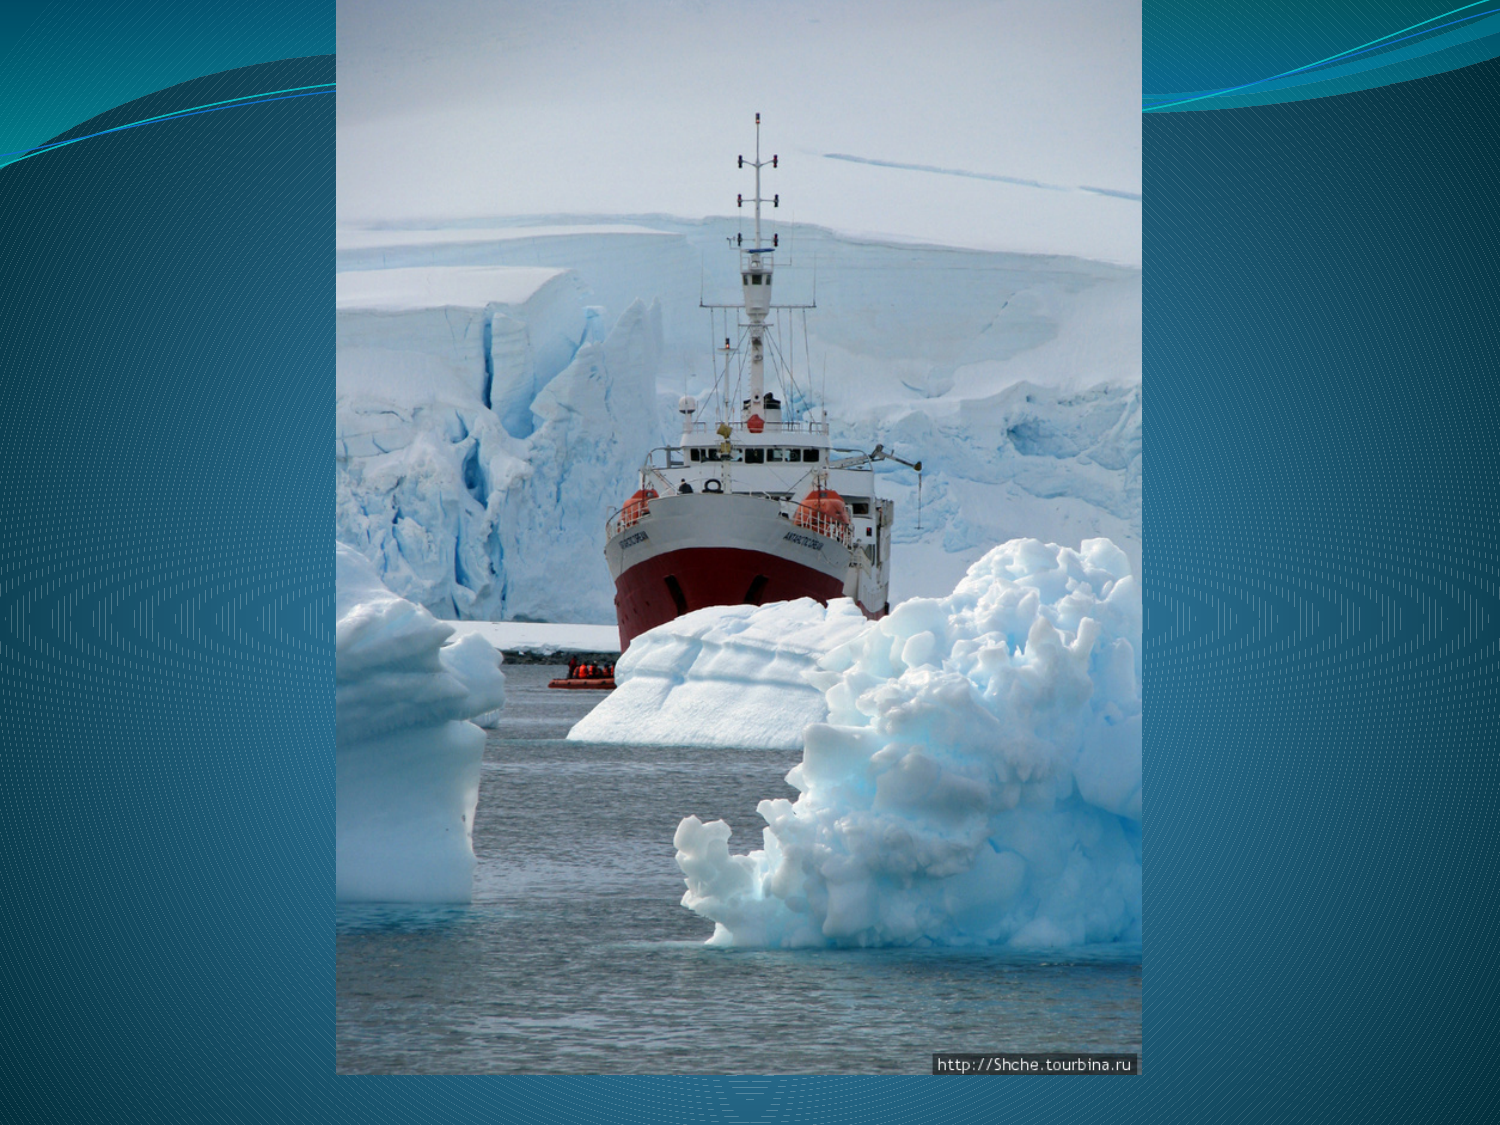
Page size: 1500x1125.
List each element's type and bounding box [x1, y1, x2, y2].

picture [336, 0, 1142, 1076]
